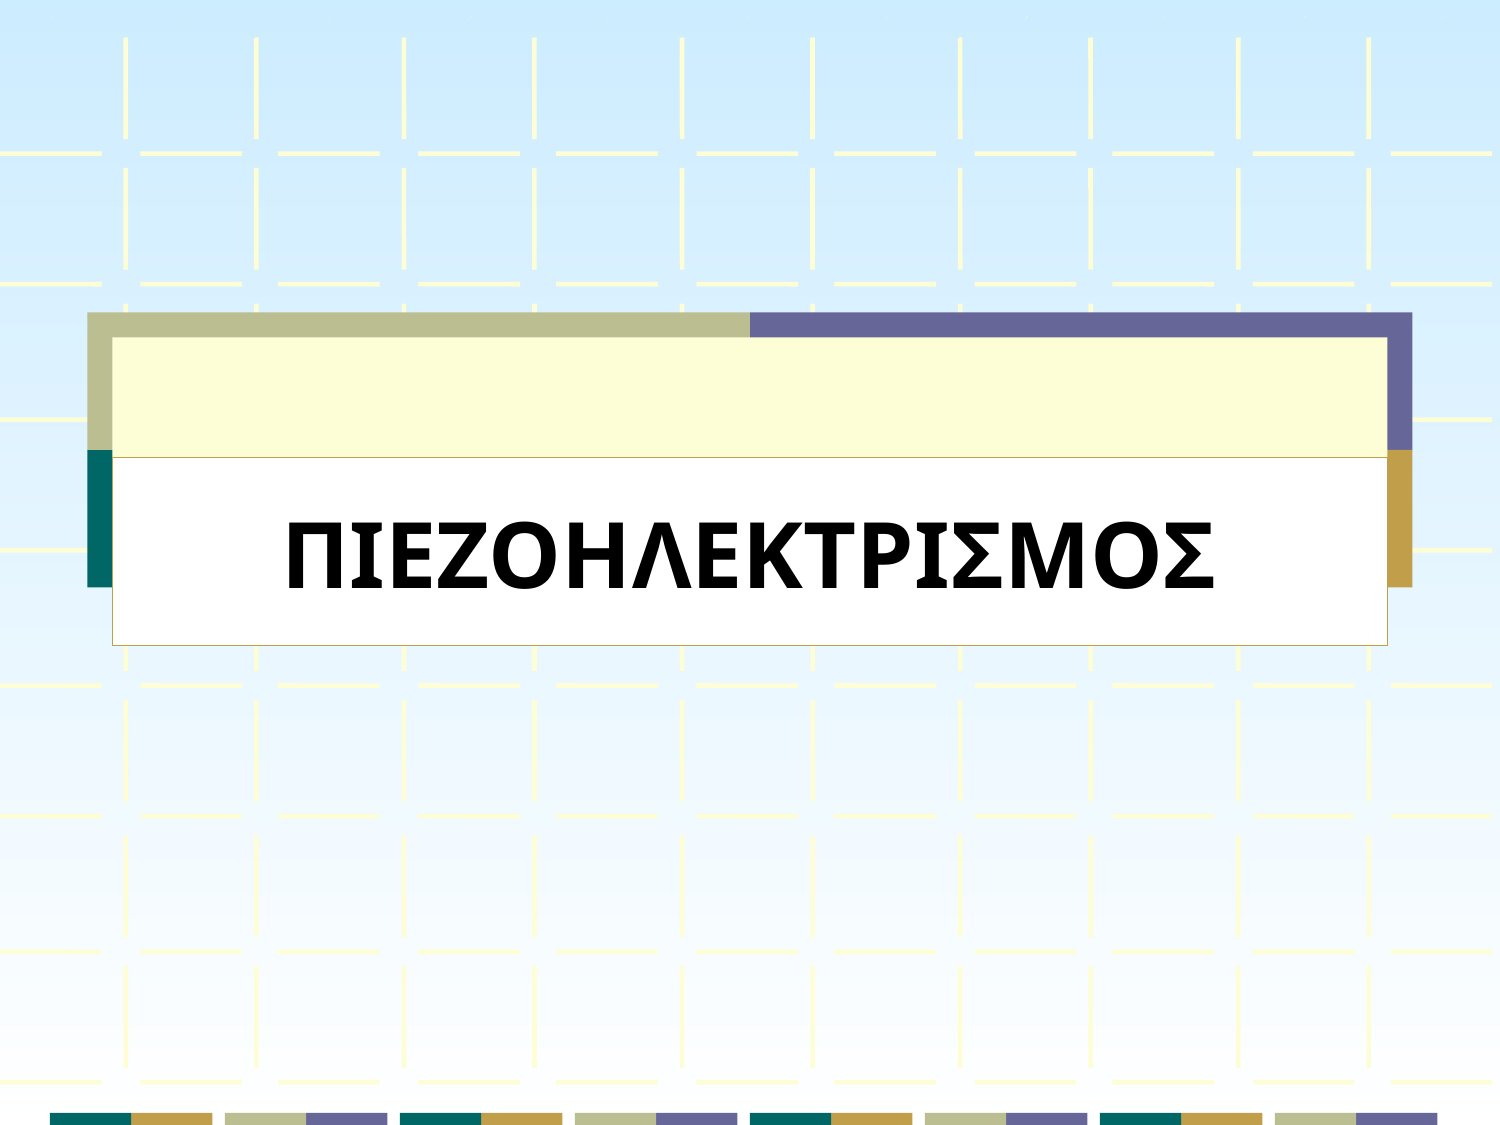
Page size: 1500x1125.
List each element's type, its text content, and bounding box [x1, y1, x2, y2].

title ΠΙΕΖΟΗΛΕΚΤΡΙΣΜΟΣ [112, 457, 1388, 646]
